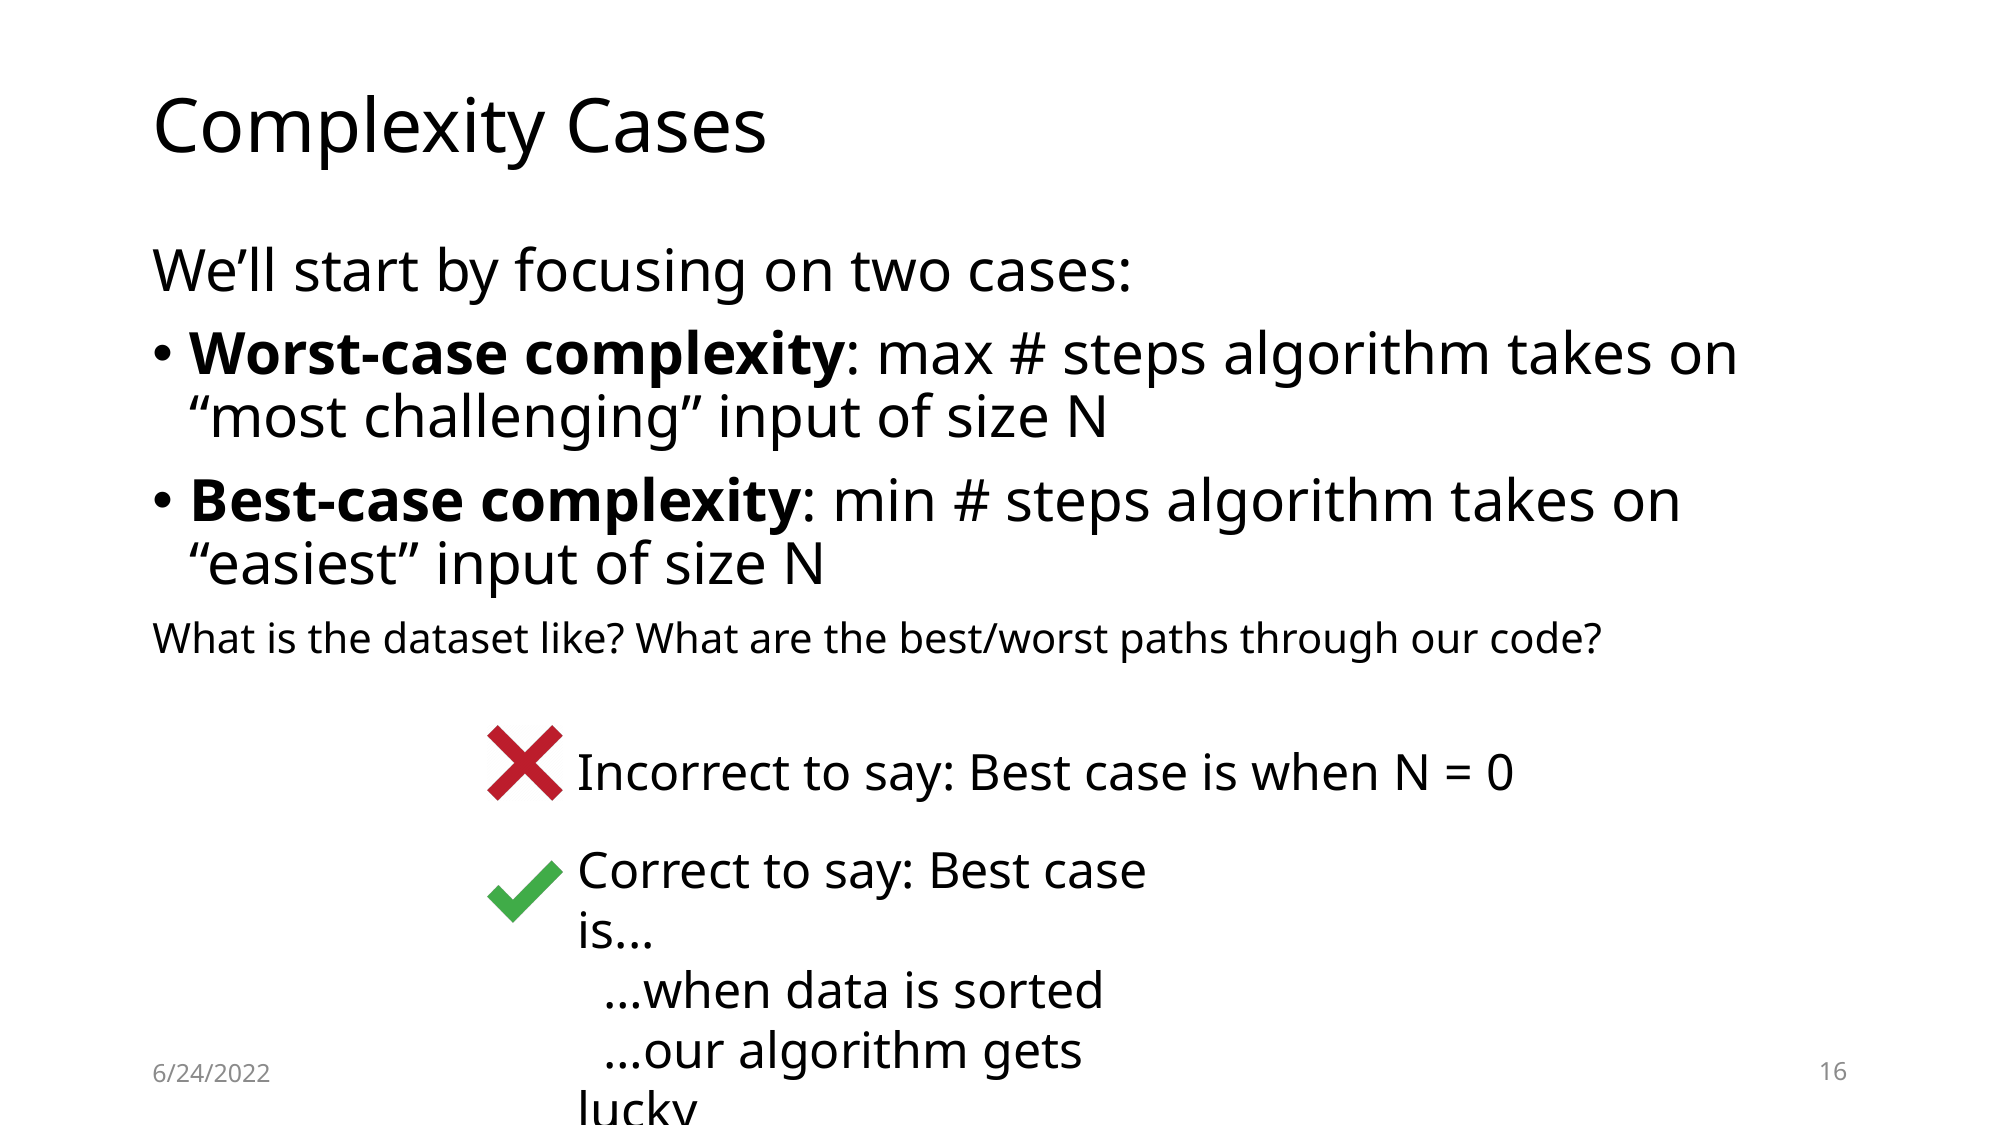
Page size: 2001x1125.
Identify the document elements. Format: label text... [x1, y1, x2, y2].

picture [487, 853, 563, 930]
text_box Correct to say: Best case is... …when data is sorted …our algorithm gets lucky [563, 831, 1213, 1125]
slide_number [137, 1042, 563, 1103]
picture [487, 725, 563, 801]
slide_number 16 [1412, 1042, 1863, 1103]
title Complexity Cases [137, 59, 1863, 198]
list We’ll start by focusing on two cases: Worst-case complexity: max # steps algorithm takes on “most challenging” input of size N Best-case complexity: min # steps algorithm takes on “easiest” input of size N What is the dataset like? What are the best/worst paths through our code? [137, 233, 1863, 1014]
text_box Incorrect to say: Best case is when N = 0 [563, 732, 1654, 808]
